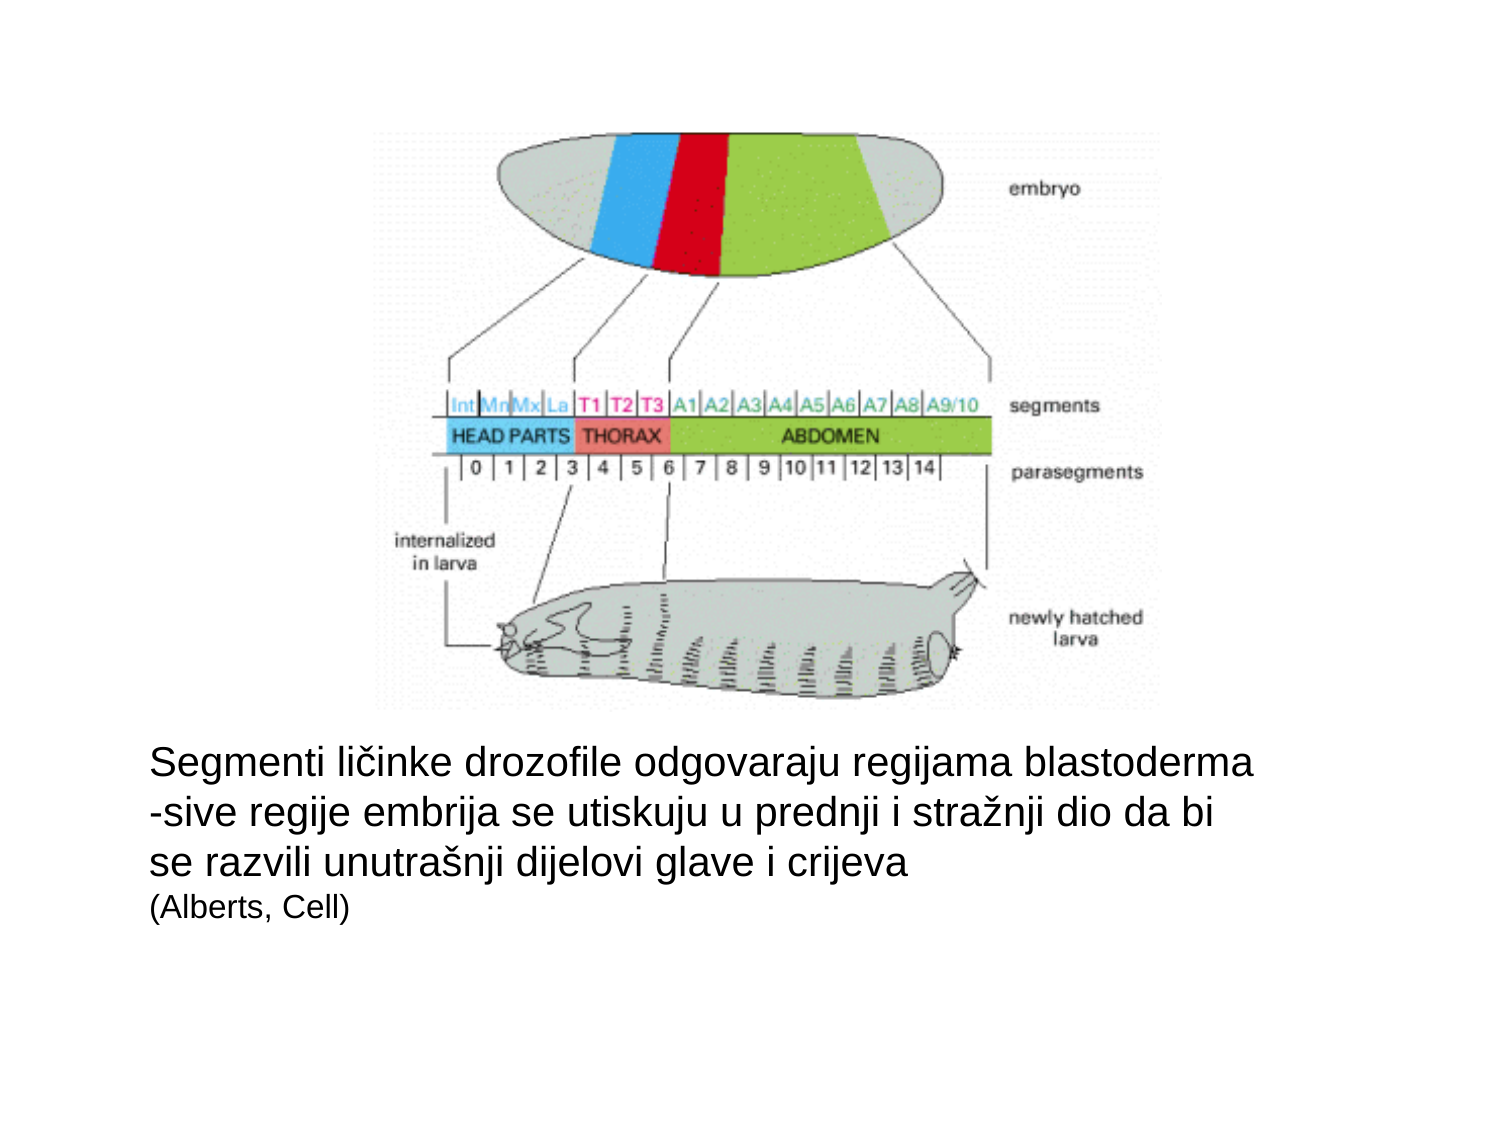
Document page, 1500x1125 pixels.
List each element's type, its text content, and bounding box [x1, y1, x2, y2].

text_box Segmenti ličinke drozofile odgovaraju regijama blastoderma -sive regije embrija se utiskuju u prednji i stražnji dio da bi se razvili unutrašnji dijelovi glave i crijeva (Alberts, Cell) [134, 727, 1270, 933]
picture [371, 125, 1163, 712]
